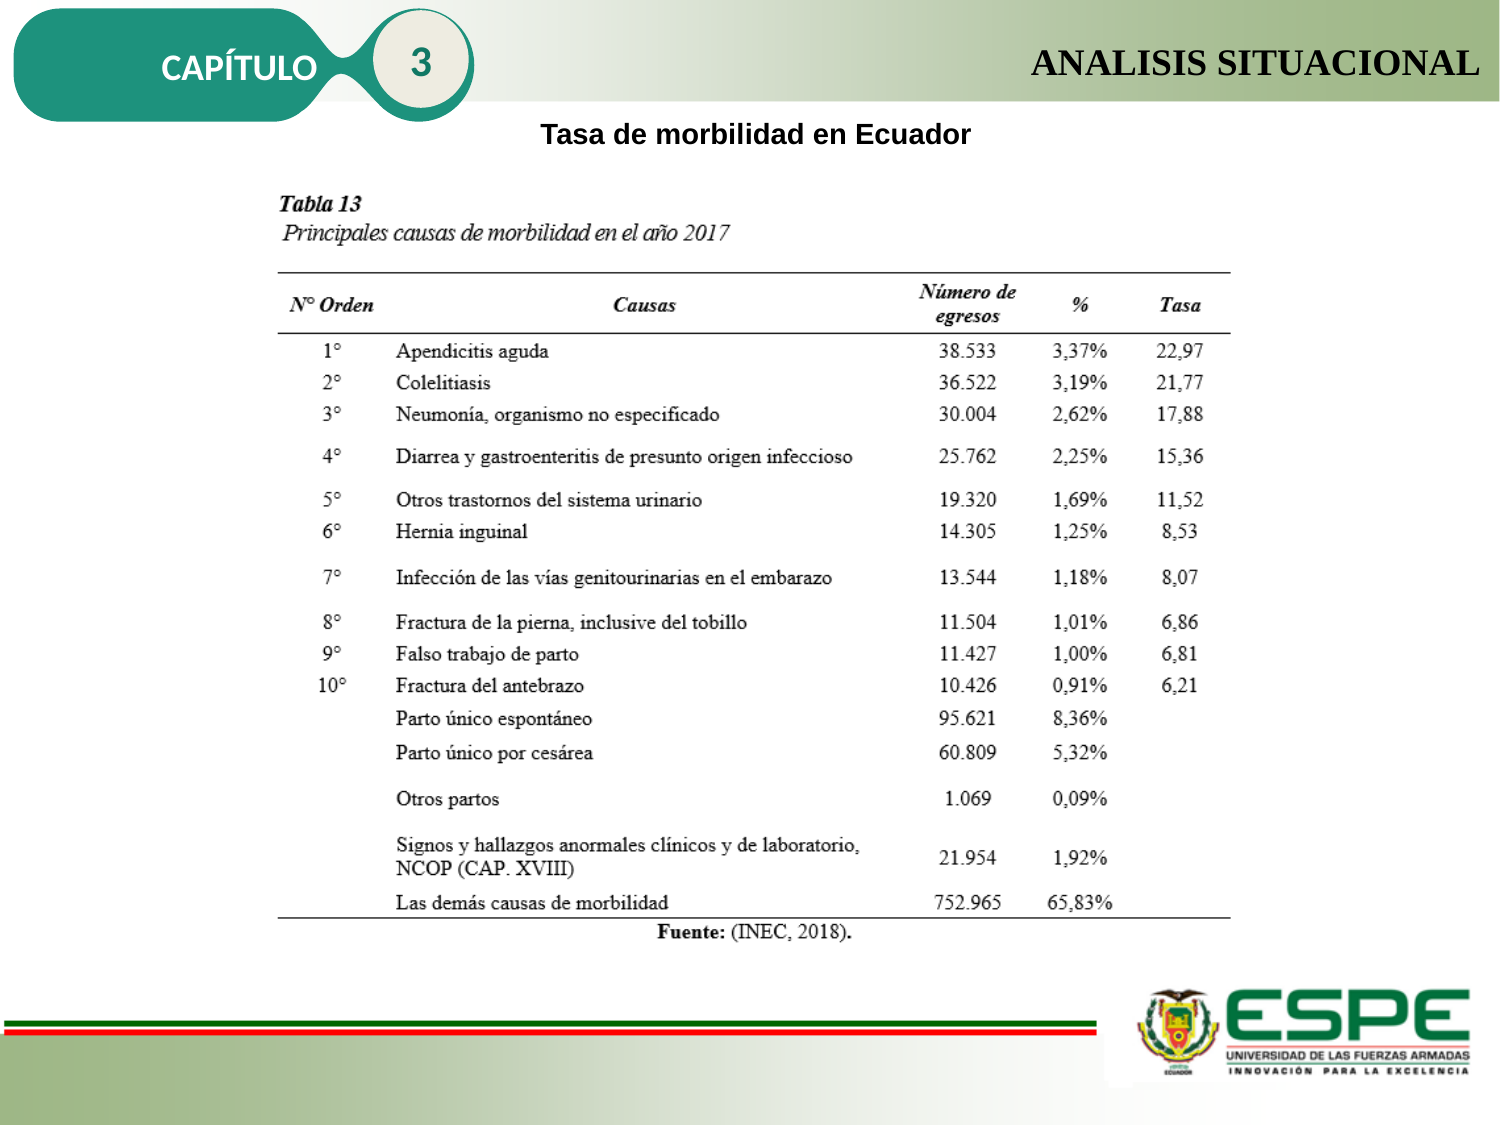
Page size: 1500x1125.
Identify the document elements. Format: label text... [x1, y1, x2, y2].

text_box CAPÍTULO [11, 6, 477, 124]
text_box ANALISIS SITUACIONAL [1015, 30, 1496, 91]
text_box Tasa de morbilidad en Ecuador [525, 107, 1223, 158]
picture [0, 0, 1500, 1125]
text_box 3 [371, 8, 471, 110]
